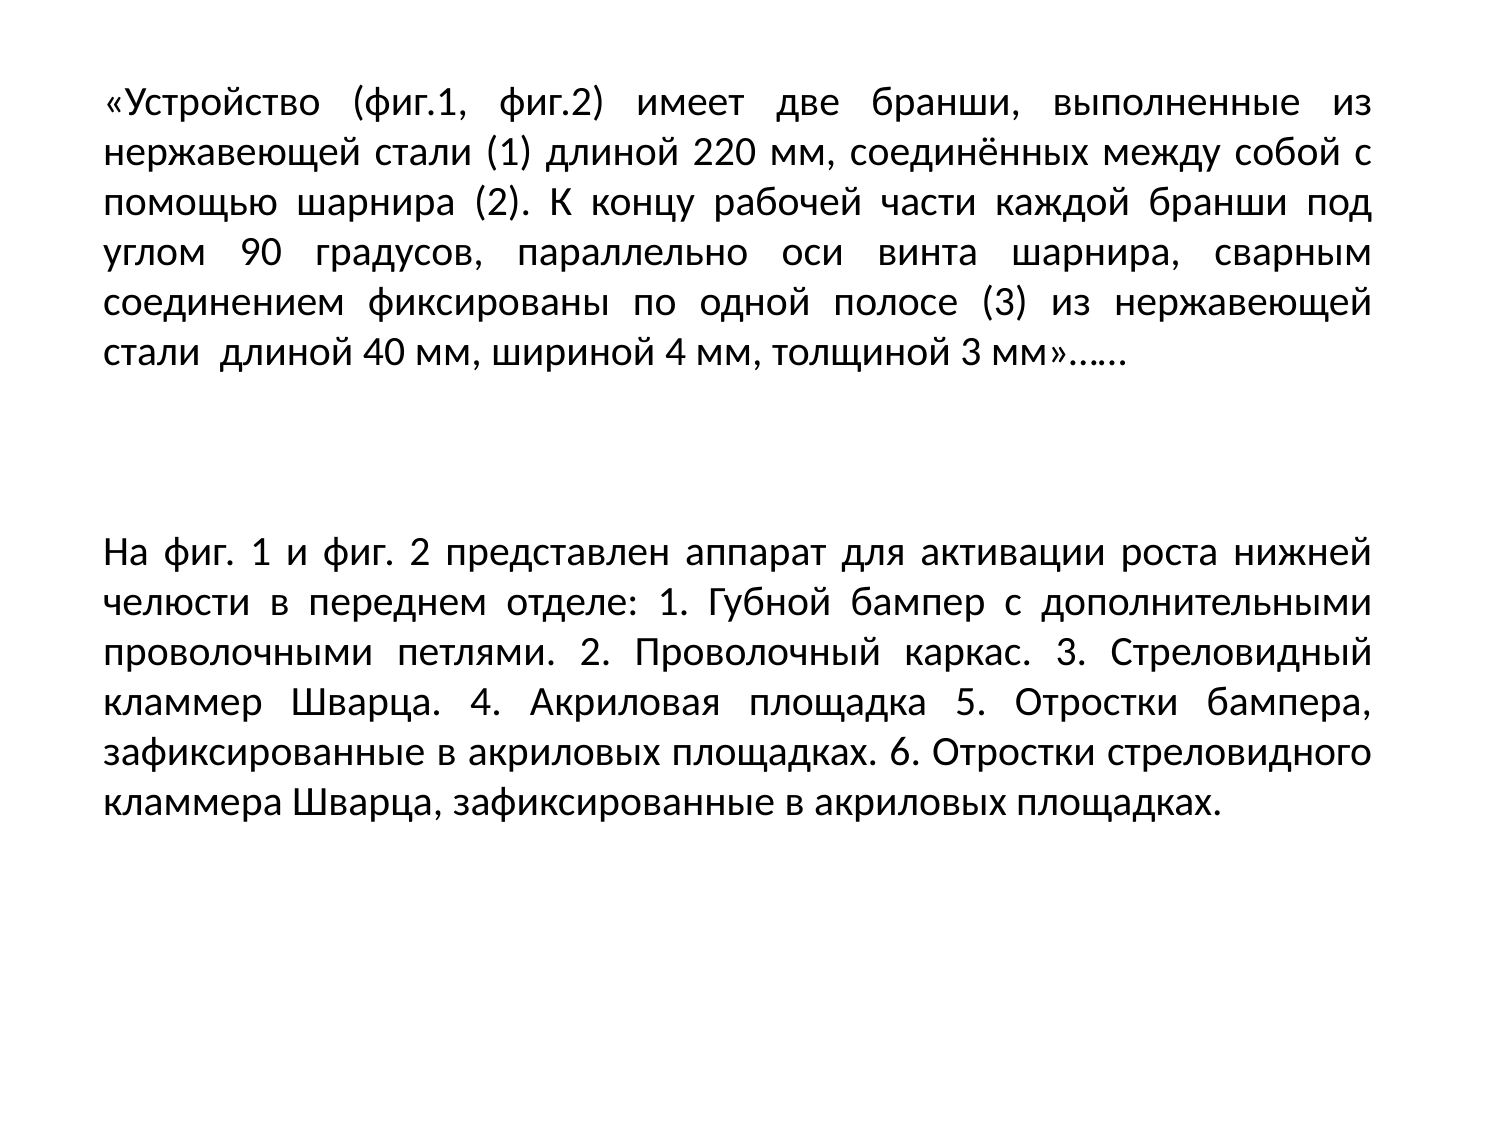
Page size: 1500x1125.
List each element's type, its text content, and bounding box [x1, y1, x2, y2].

text_box «Устройство (фиг.1, фиг.2) имеет две бранши, выполненные из нержавеющей стали (1) длиной 220 мм, соединённых между собой с помощью шарнира (2). К концу рабочей части каждой бранши под углом 90 градусов, параллельно оси винта шарнира, сварным соединением фиксированы по одной полосе (3) из нержавеющей стали длиной 40 мм, шириной 4 мм, толщиной 3 мм»…… На фиг. 1 и фиг. 2 представлен аппарат для активации роста нижней челюсти в переднем отделе: 1. Губной бампер с дополнительными проволочными петлями. 2. Проволочный каркас. 3. Стреловидный кламмер Шварца. 4. Акриловая площадка 5. Отростки бампера, зафиксированные в акриловых площадках. 6. Отростки стреловидного кламмера Шварца, зафиксированные в акриловых площадках. [88, 66, 1388, 877]
